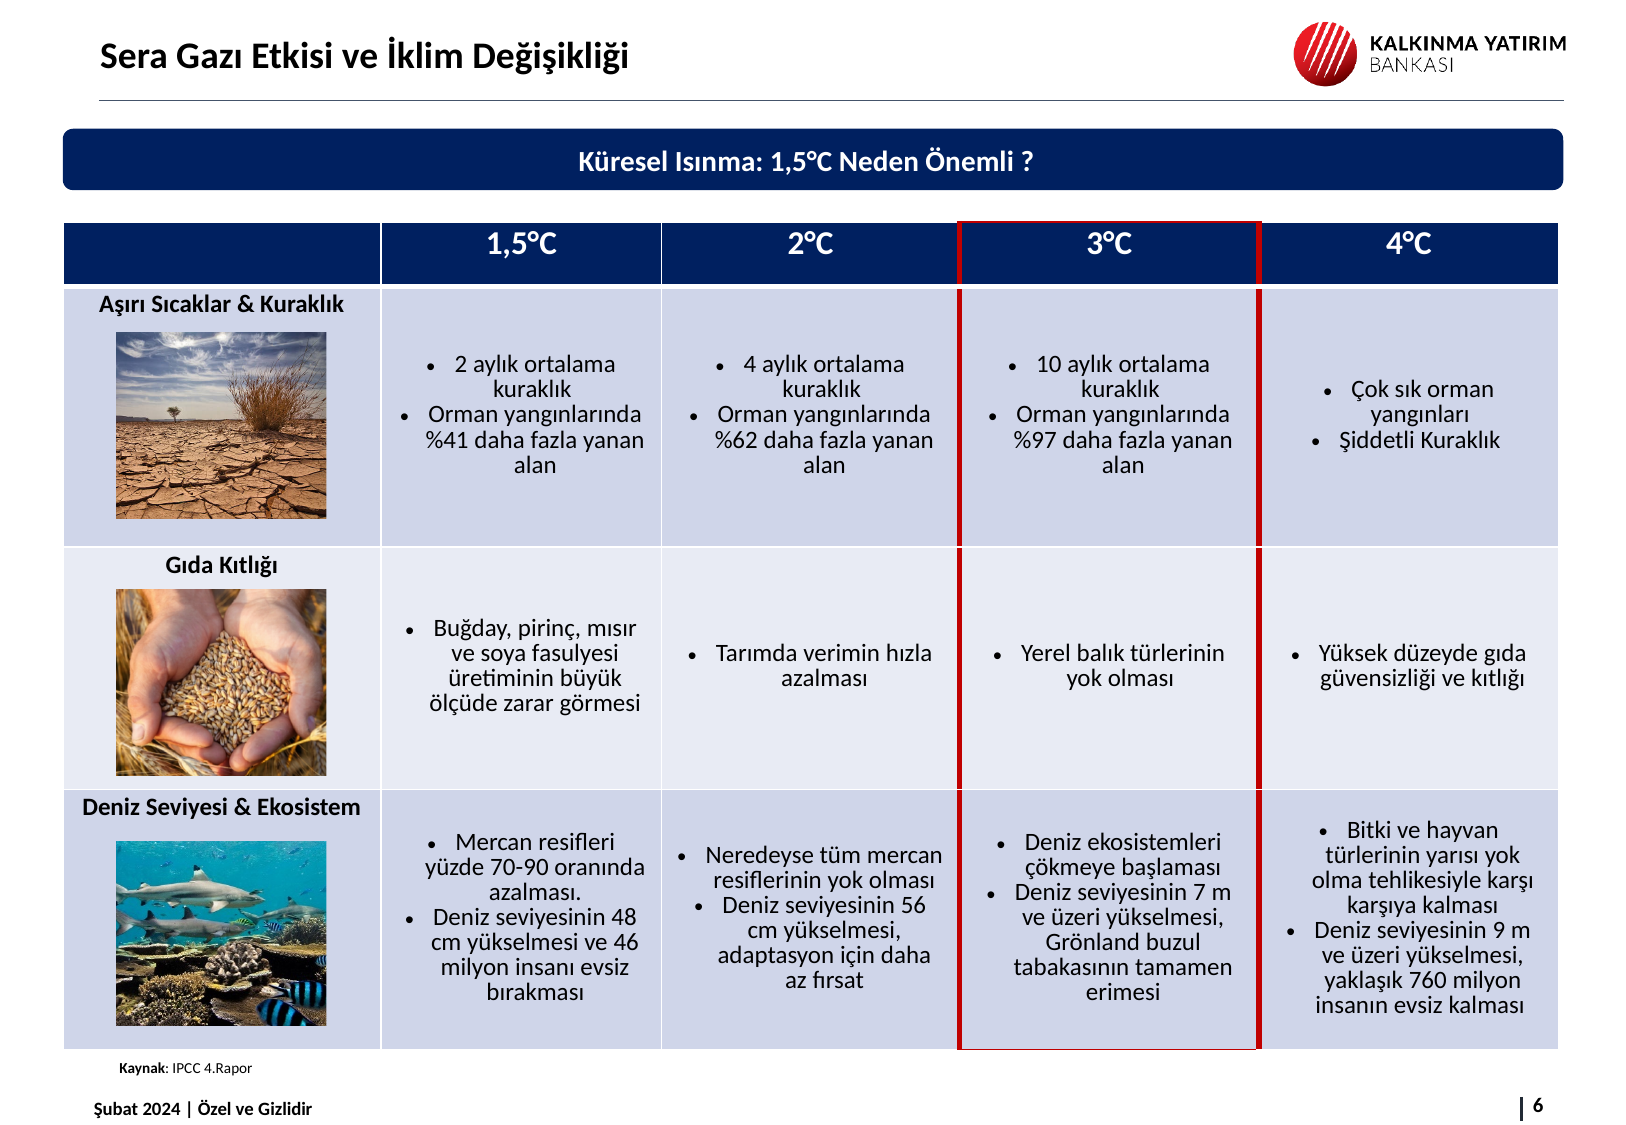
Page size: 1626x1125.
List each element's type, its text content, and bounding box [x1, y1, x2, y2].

table_cell Aşırı Sıcaklar & Kuraklık [64, 289, 380, 546]
table_cell Çok sık orman yangınları Şiddetli Kuraklık [1262, 289, 1558, 546]
table_cell Neredeyse tüm mercan resiflerinin yok olması Deniz seviyesinin 56 cm yükselmesi, adaptasyon için daha az fırsat [662, 790, 957, 1049]
table_header 2°C [662, 223, 957, 284]
table_cell Deniz ekosistemleri çökmeye başlaması Deniz seviyesinin 7 m ve üzeri yükselmesi, Grönland buzul tabakasının tamamen erimesi [962, 790, 1256, 1049]
table_header [64, 223, 380, 284]
table_cell Yerel balık türlerinin yok olması [962, 548, 1256, 789]
table_cell 10 aylık ortalama kuraklık Orman yangınlarında %97 daha fazla yanan alan [962, 289, 1256, 546]
text_box Kaynak: IPCC 4.Rapor [104, 1051, 716, 1103]
text_box Küresel Isınma: 1,5°C Neden Önemli ? [61, 127, 1565, 192]
picture [116, 841, 327, 1026]
table_cell Gıda Kıtlığı [64, 548, 380, 789]
text_box [1500, 1083, 1564, 1125]
picture [116, 589, 327, 776]
table_header 4°C [1262, 223, 1558, 284]
picture [116, 332, 327, 519]
table_cell 4 aylık ortalama kuraklık Orman yangınlarında %62 daha fazla yanan alan [662, 289, 957, 546]
table_cell Yüksek düzeyde gıda güvensizliği ve kıtlığı [1262, 548, 1558, 789]
table_cell Deniz Seviyesi & Ekosistem [64, 790, 380, 1049]
table_cell Buğday, pirinç, mısır ve soya fasulyesi üretiminin büyük ölçüde zarar görmesi [382, 548, 661, 789]
text_box Sera Gazı Etkisi ve İklim Değişikliği [85, 23, 1506, 84]
table_cell Bitki ve hayvan türlerinin yarısı yok olma tehlikesiyle karşı karşıya kalması Deniz seviyesinin 9 m ve üzeri yükselmesi, yaklaşık 760 milyon insanın evsiz kalması [1262, 790, 1558, 1049]
text_box Ocak 2024 | Özel ve Gizlidir [82, 1103, 340, 1125]
picture [1265, 0, 1598, 114]
table_cell 2 aylık ortalama kuraklık Orman yangınlarında %41 daha fazla yanan alan [382, 289, 661, 546]
table_header 1,5°C [382, 223, 661, 284]
table_header 3°C [962, 223, 1256, 284]
text_box Şubat 2024 | Özel ve Gizlidir [74, 1091, 332, 1124]
table_cell Mercan resifleri yüzde 70-90 oranında azalması. Deniz seviyesinin 48 cm yükselmesi ve 46 milyon insanı evsiz bırakması [382, 790, 661, 1049]
table_cell Tarımda verimin hızla azalması [662, 548, 957, 789]
